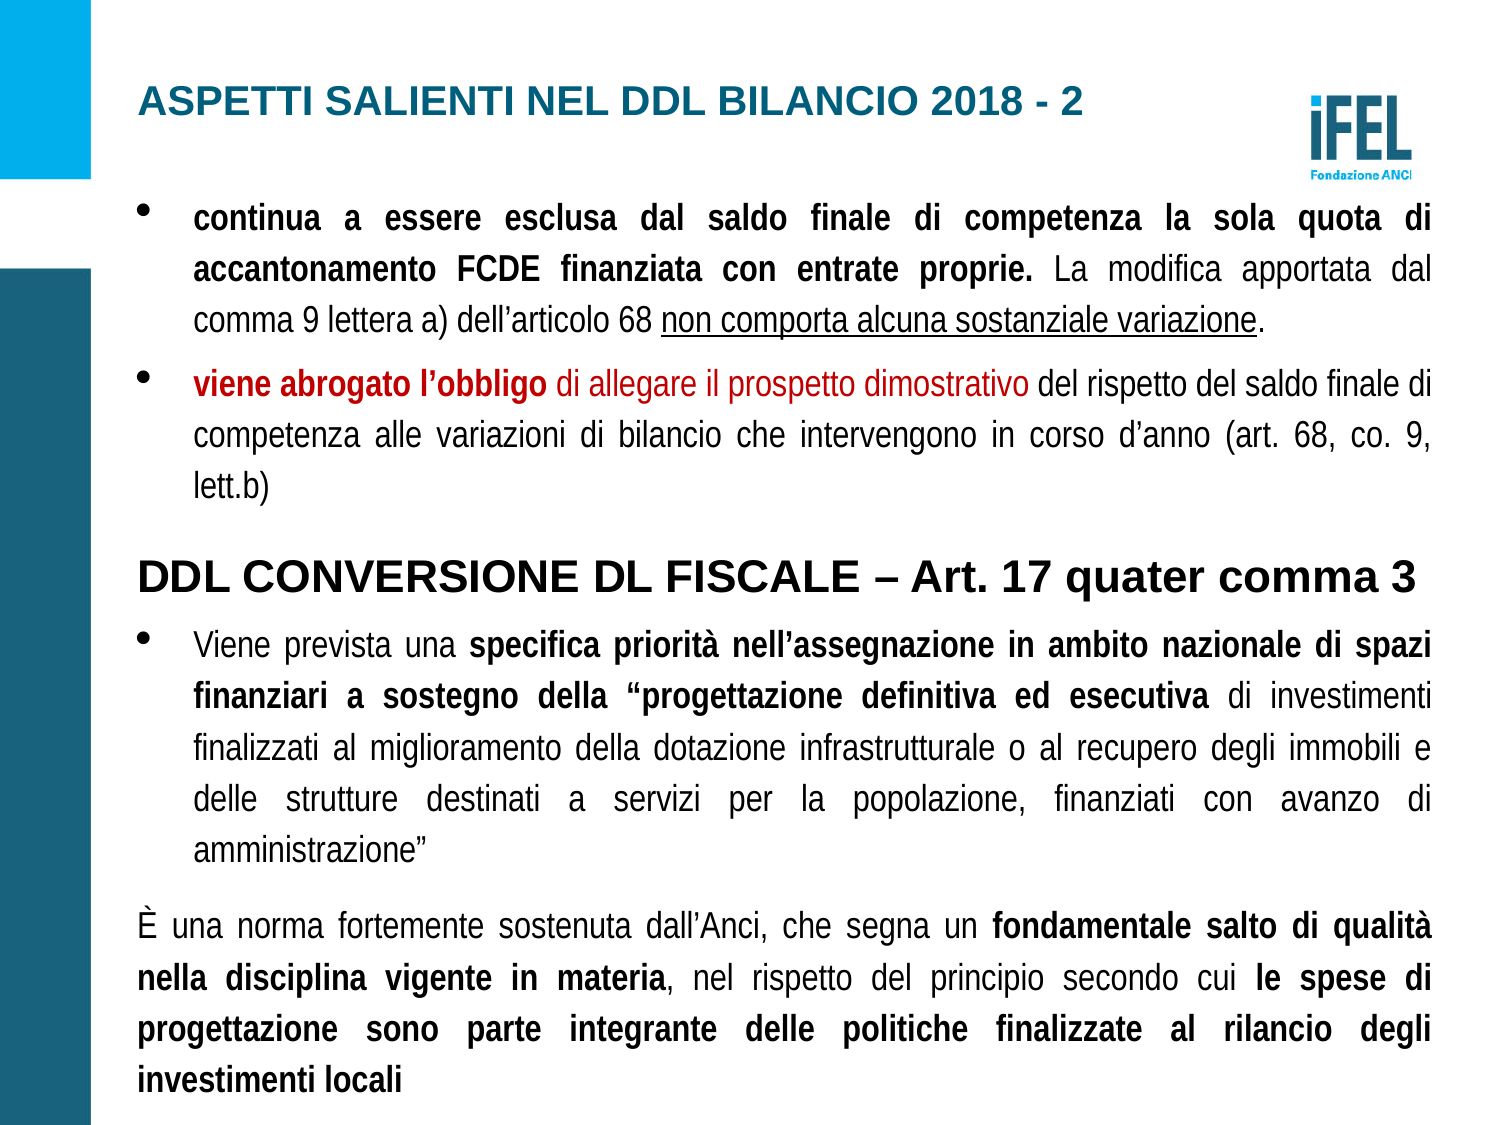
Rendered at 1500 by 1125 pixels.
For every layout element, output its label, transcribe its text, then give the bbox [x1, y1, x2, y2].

picture [0, 0, 1500, 1125]
text_box continua a essere esclusa dal saldo finale di competenza la sola quota di accantonamento FCDE finanziata con entrate proprie. La modifica apportata dal comma 9 lettera a) dell’articolo 68 non comporta alcuna sostanziale variazione. viene abrogato l’obbligo di allegare il prospetto dimostrativo del rispetto del saldo finale di competenza alle variazioni di bilancio che intervengono in corso d’anno (art. 68, co. 9, lett.b) DDL CONVERSIONE DL FISCALE – Art. 17 quater comma 3 Viene prevista una specifica priorità nell’assegnazione in ambito nazionale di spazi finanziari a sostegno della “progettazione definitiva ed esecutiva di investimenti finalizzati al miglioramento della dotazione infrastrutturale o al recupero degli immobili e delle strutture destinati a servizi per la popolazione, finanziati con avanzo di amministrazione” È una norma fortemente sostenuta dall’Anci, che segna un fondamentale salto di qualità nella disciplina vigente in materia, nel rispetto del principio secondo cui le spese di progettazione sono parte integrante delle politiche finalizzate al rilancio degli investimenti locali [122, 178, 1447, 1108]
title ASPETTI SALIENTI NEL DDL BILANCIO 2018 - 2 [122, 66, 1382, 143]
